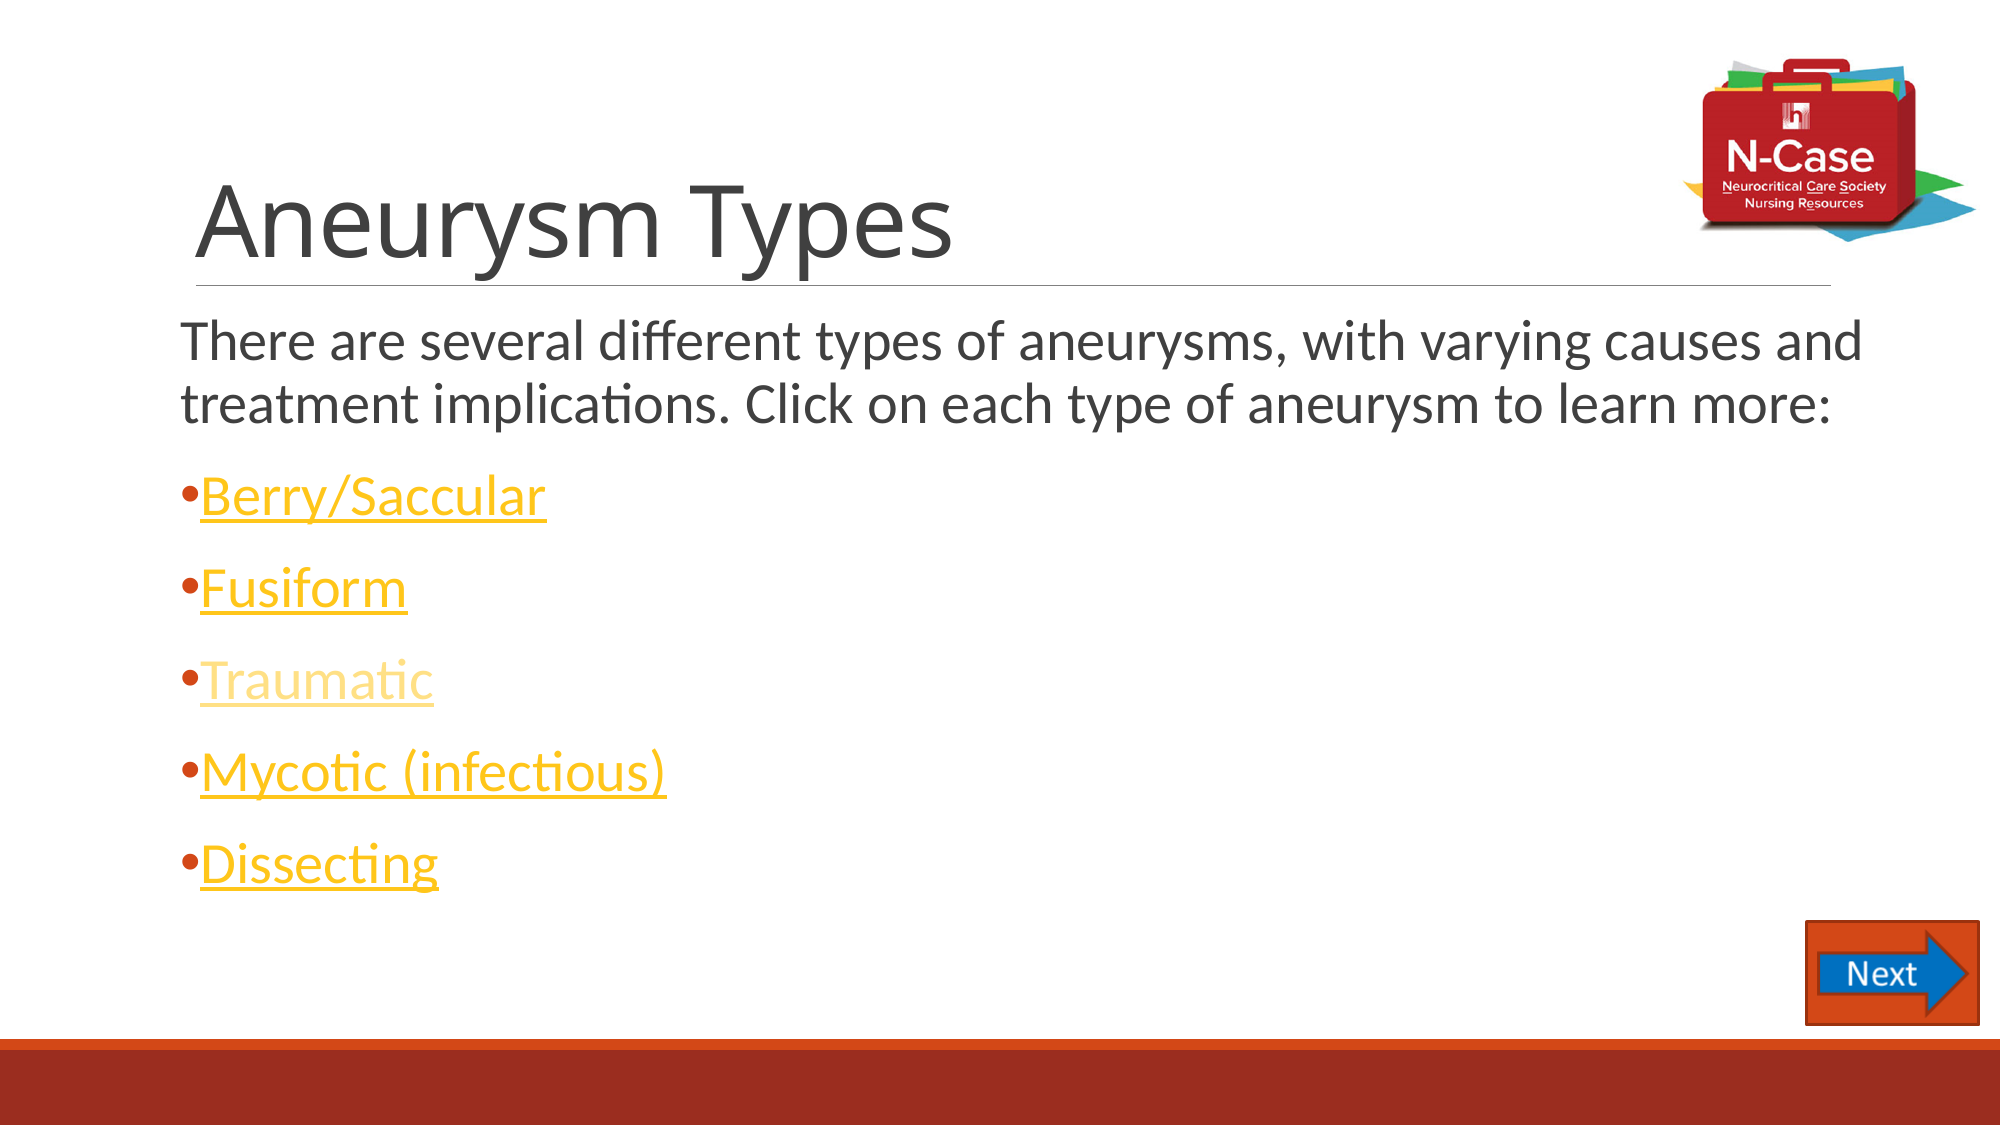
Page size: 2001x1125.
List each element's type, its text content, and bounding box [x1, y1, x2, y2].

list There are several different types of aneurysms, with varying causes and treatment implications. Click on each type of aneurysm to learn more: Berry/Saccular Fusiform Traumatic Mycotic (infectious) Dissecting [180, 302, 1893, 1006]
title Aneurysm Types [180, 47, 1830, 285]
picture [1830, 51, 1982, 247]
picture [1804, 919, 1980, 1026]
